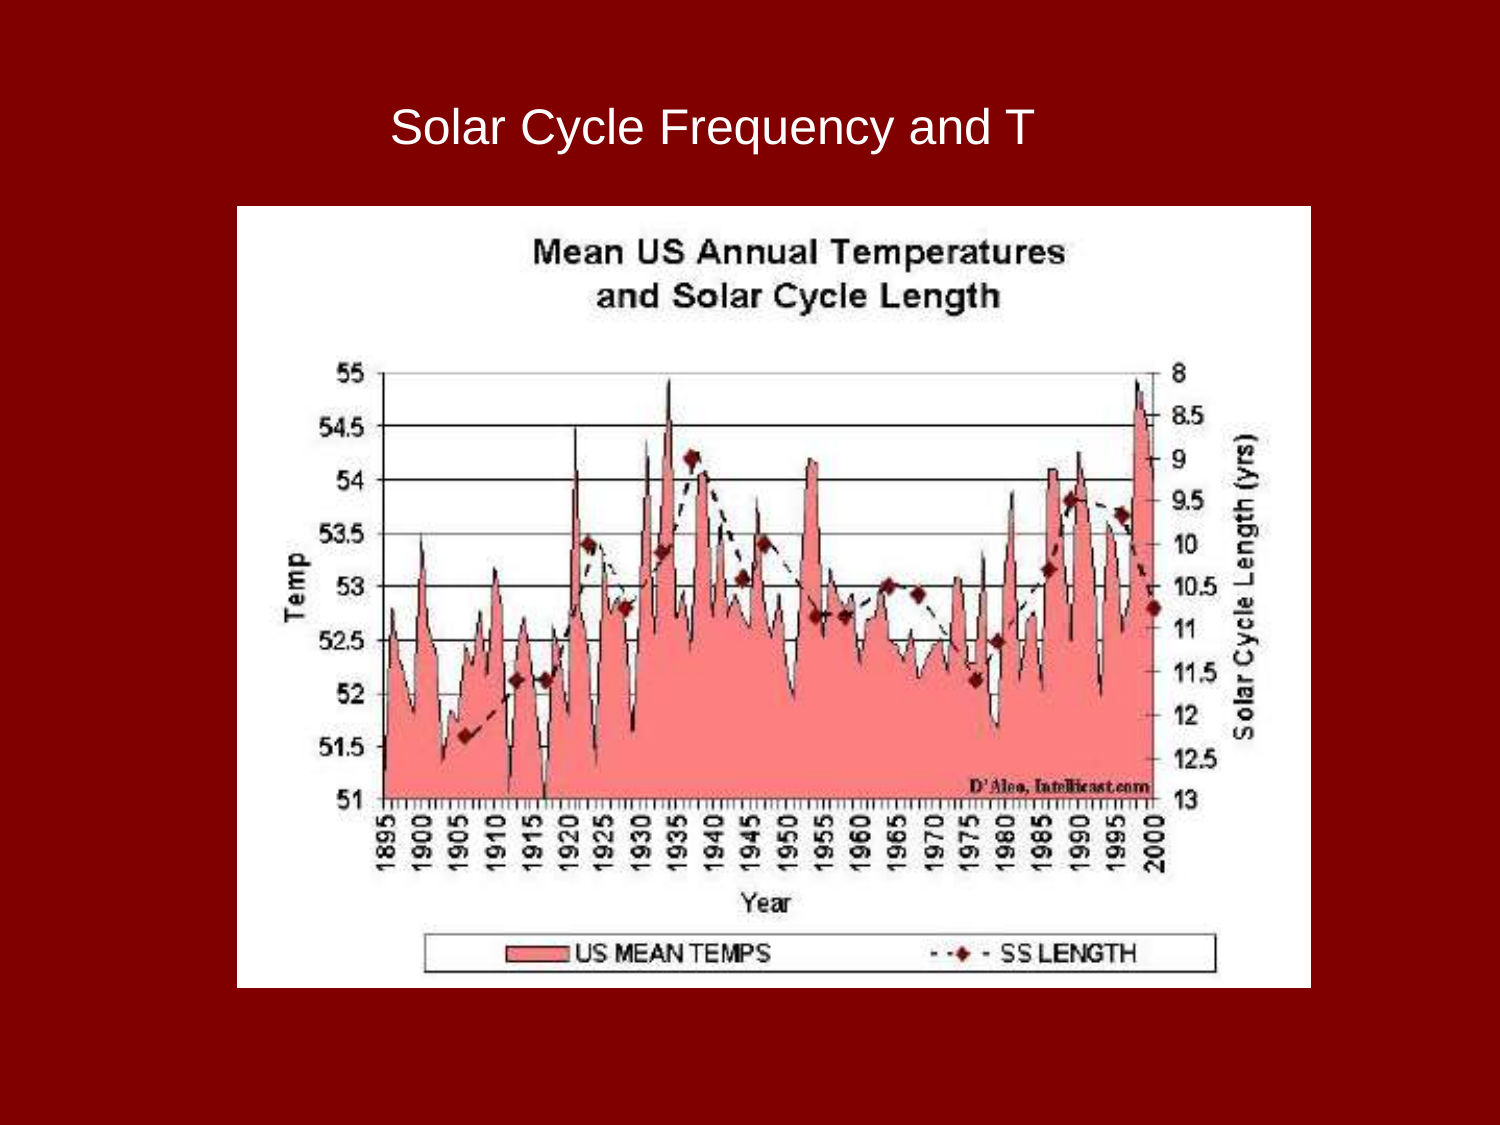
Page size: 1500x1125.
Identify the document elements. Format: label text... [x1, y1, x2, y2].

text_box Solar Cycle Frequency and T [374, 87, 1338, 163]
picture [237, 206, 1311, 988]
